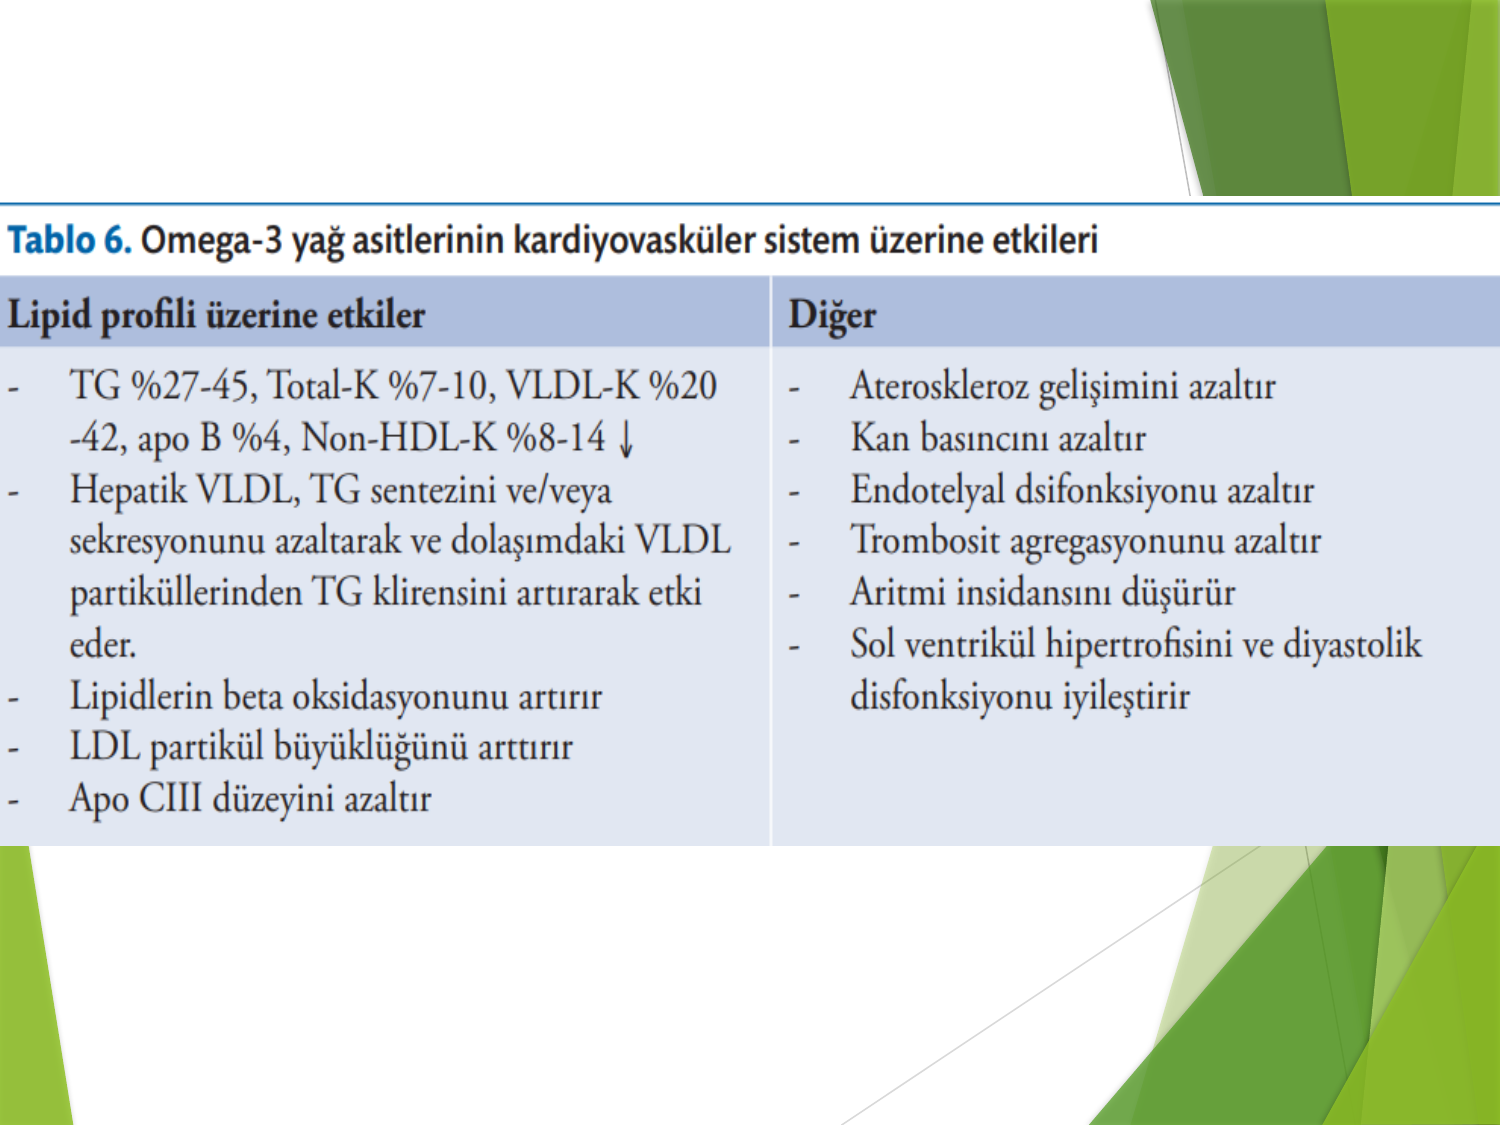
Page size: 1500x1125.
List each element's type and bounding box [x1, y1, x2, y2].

picture [0, 195, 1500, 847]
